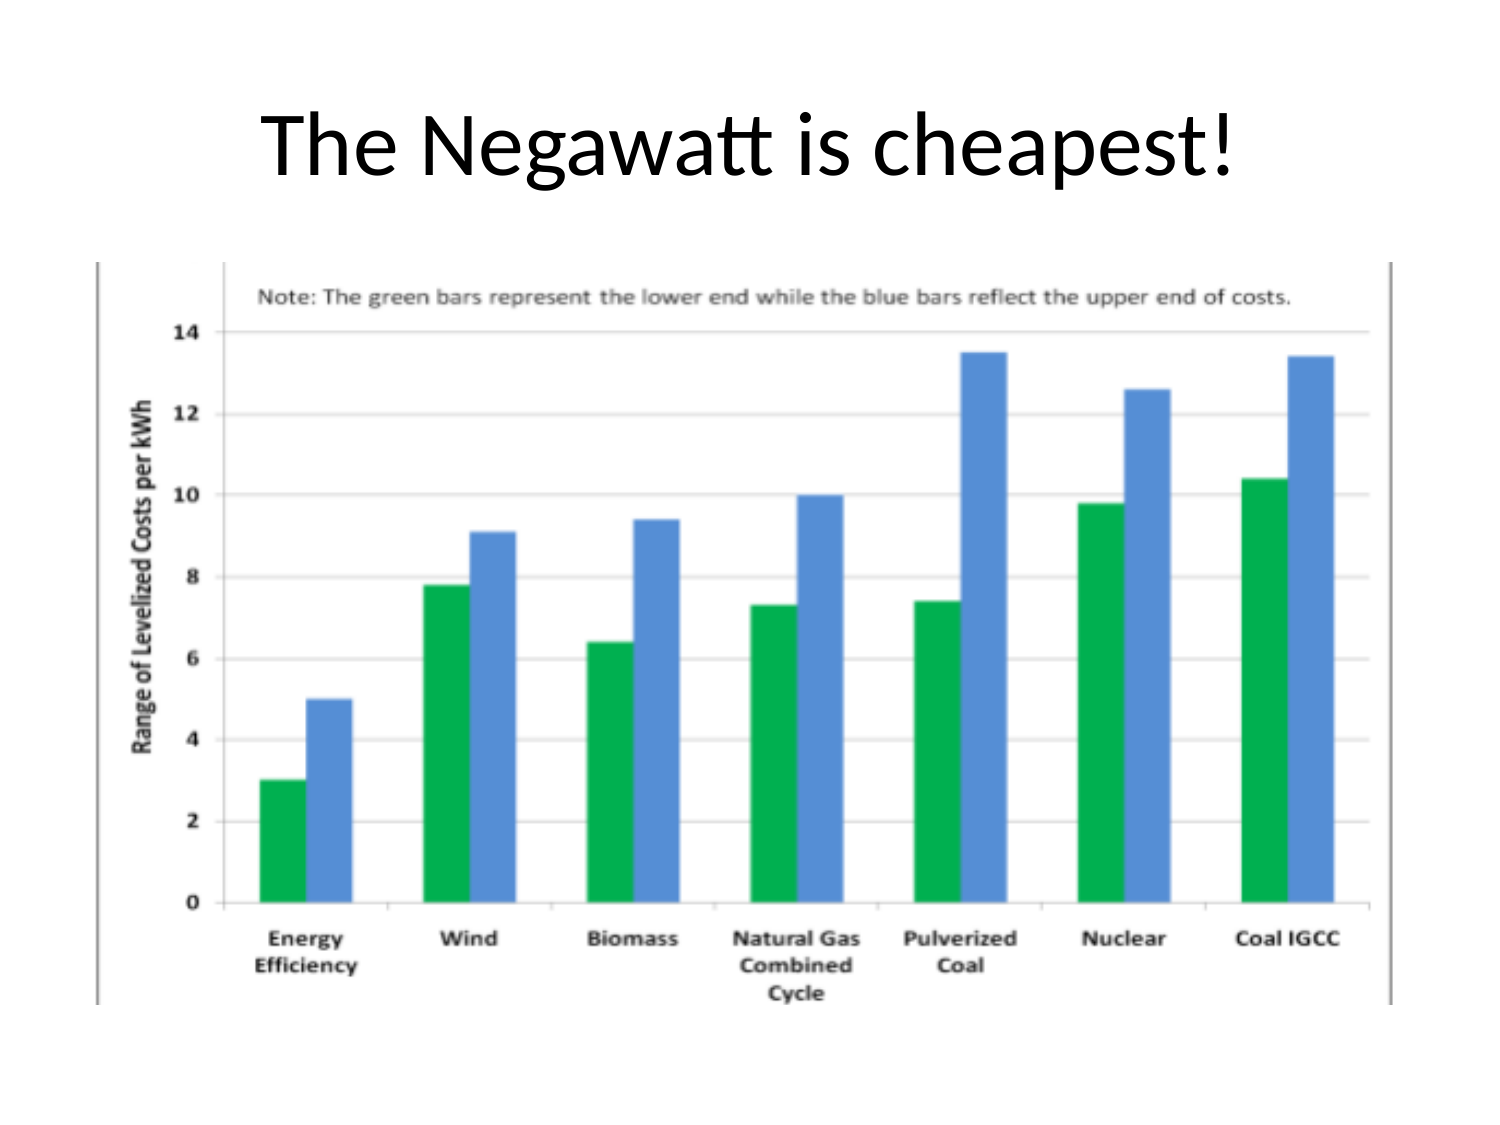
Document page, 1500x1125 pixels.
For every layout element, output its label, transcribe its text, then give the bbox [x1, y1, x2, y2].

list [74, 262, 1426, 1006]
title The Negawatt is cheapest! [75, 45, 1425, 233]
